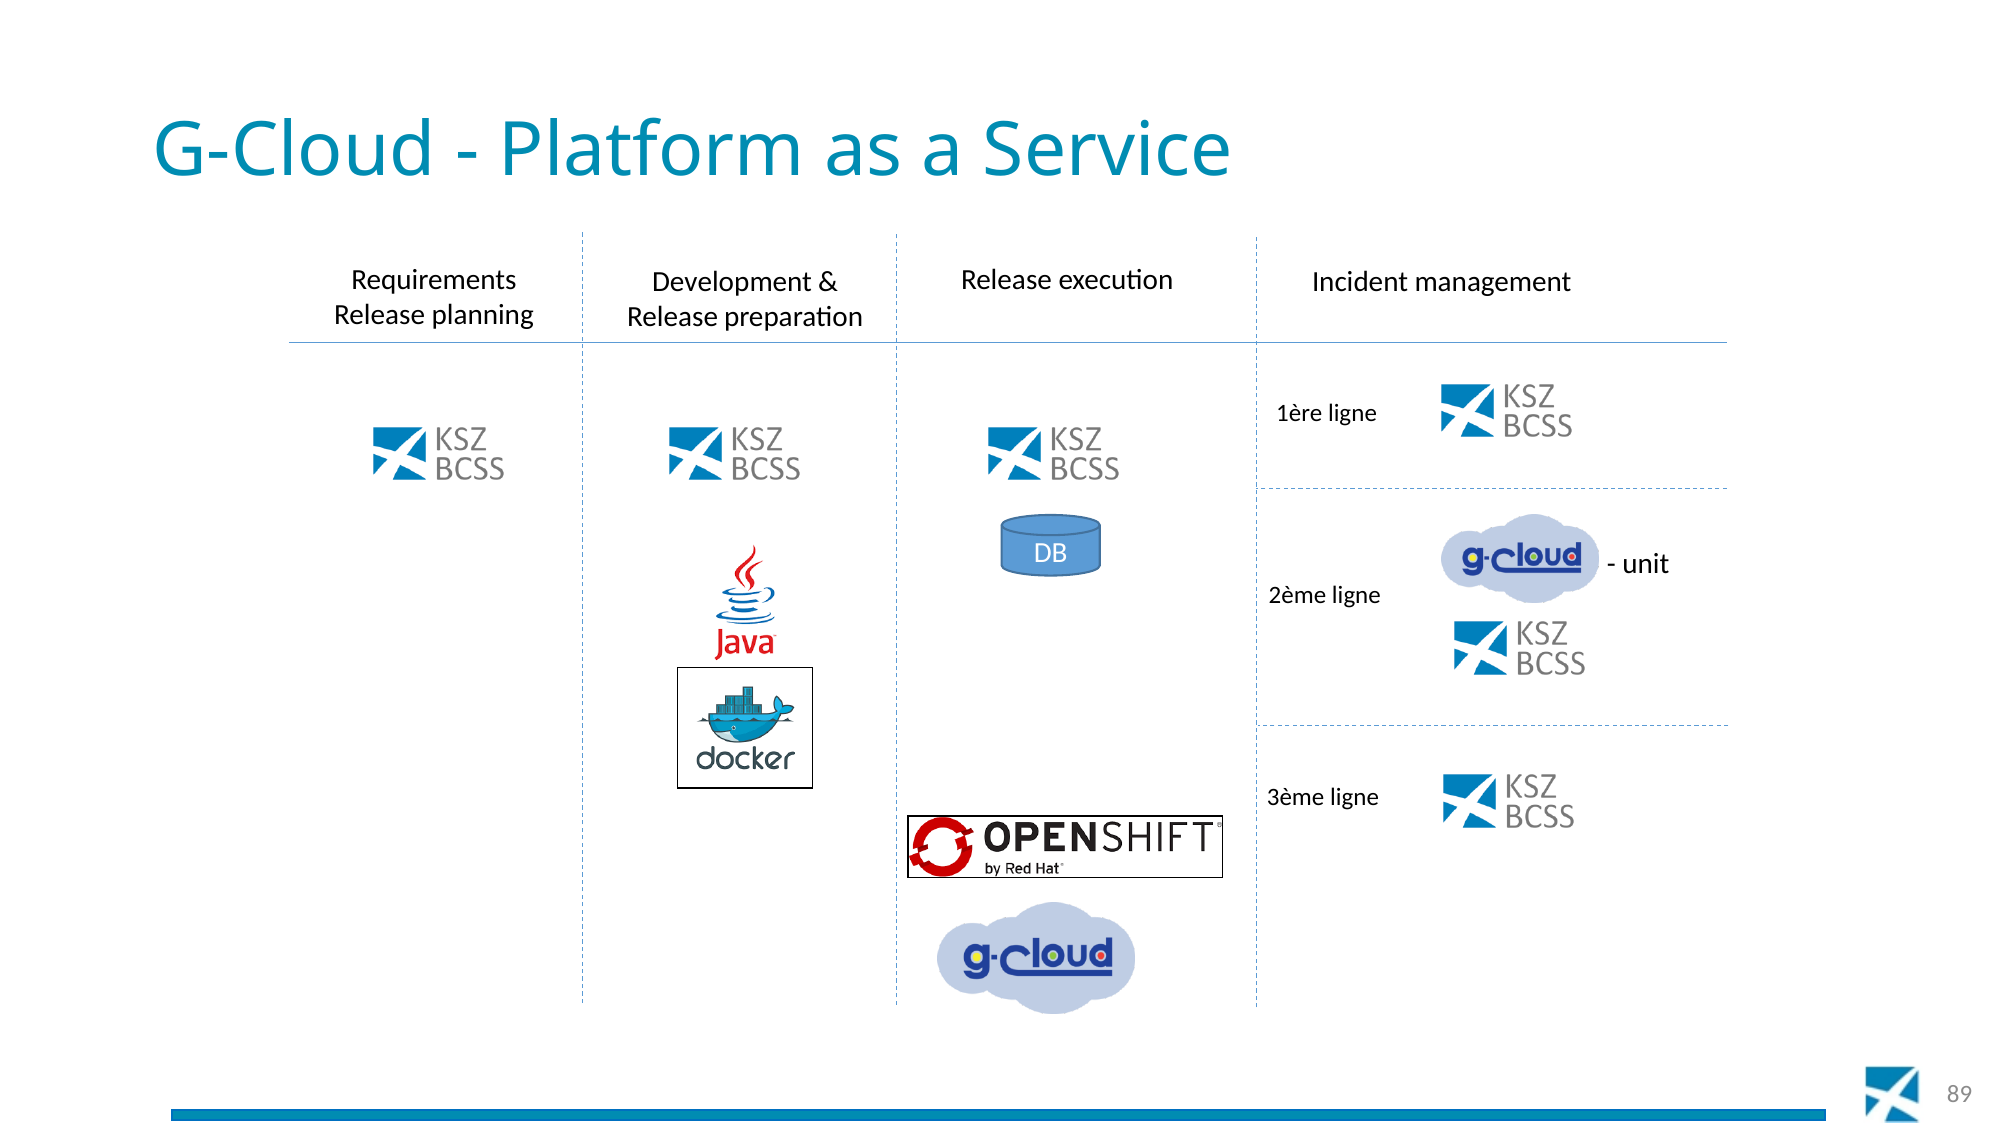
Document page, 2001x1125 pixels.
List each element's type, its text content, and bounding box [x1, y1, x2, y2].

title G-Cloud - Platform as a Service [137, 42, 1863, 260]
text_box Release execution [946, 253, 1189, 303]
text_box Requirements Release planning [319, 253, 549, 338]
picture [373, 427, 505, 480]
text_box 1ère ligne [1261, 389, 1393, 434]
picture [988, 427, 1120, 480]
picture [677, 534, 813, 788]
text_box Development & Release preparation [612, 254, 878, 340]
picture [937, 902, 1135, 1014]
picture [908, 816, 1222, 877]
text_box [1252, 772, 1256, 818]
picture [1454, 621, 1586, 675]
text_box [1441, 514, 1686, 603]
text_box 2ème ligne [1257, 571, 1397, 616]
text_box DB [1000, 513, 1101, 577]
picture [1441, 384, 1573, 438]
text_box 3ème ligne [1257, 772, 1395, 818]
picture [669, 427, 801, 480]
text_box Incident management [1297, 255, 1587, 305]
picture [1863, 1064, 1924, 1123]
picture [1443, 774, 1575, 828]
